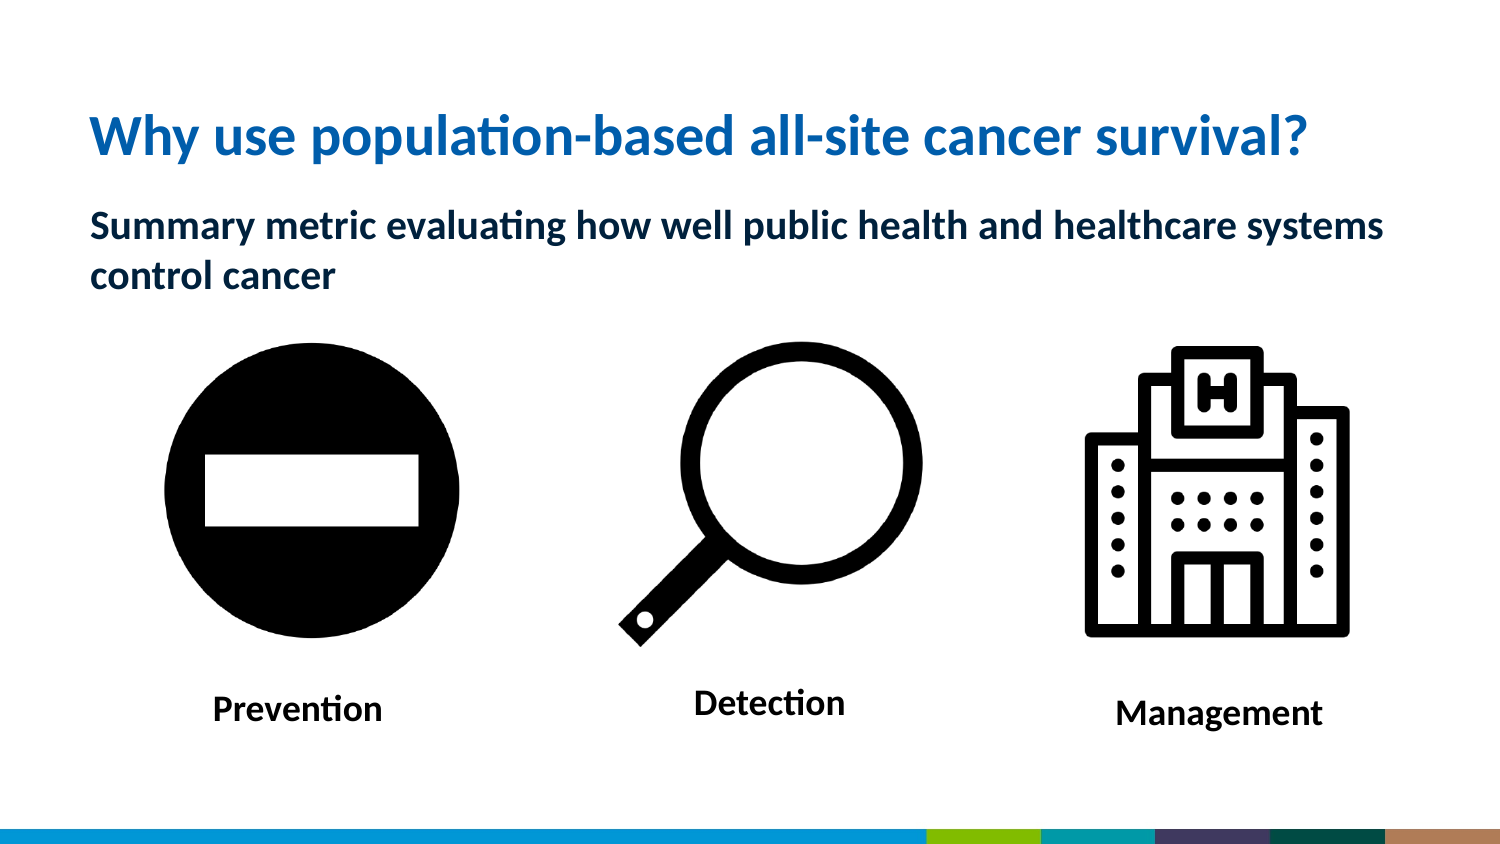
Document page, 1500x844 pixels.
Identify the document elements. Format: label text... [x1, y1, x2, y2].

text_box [1060, 341, 1379, 742]
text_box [610, 334, 932, 732]
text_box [139, 341, 466, 738]
picture [0, 822, 1500, 844]
list Summary metric evaluating how well public health and healthcare systems control cancer [75, 190, 1465, 739]
title Why use population-based all-site cancer survival? [75, 33, 1425, 175]
